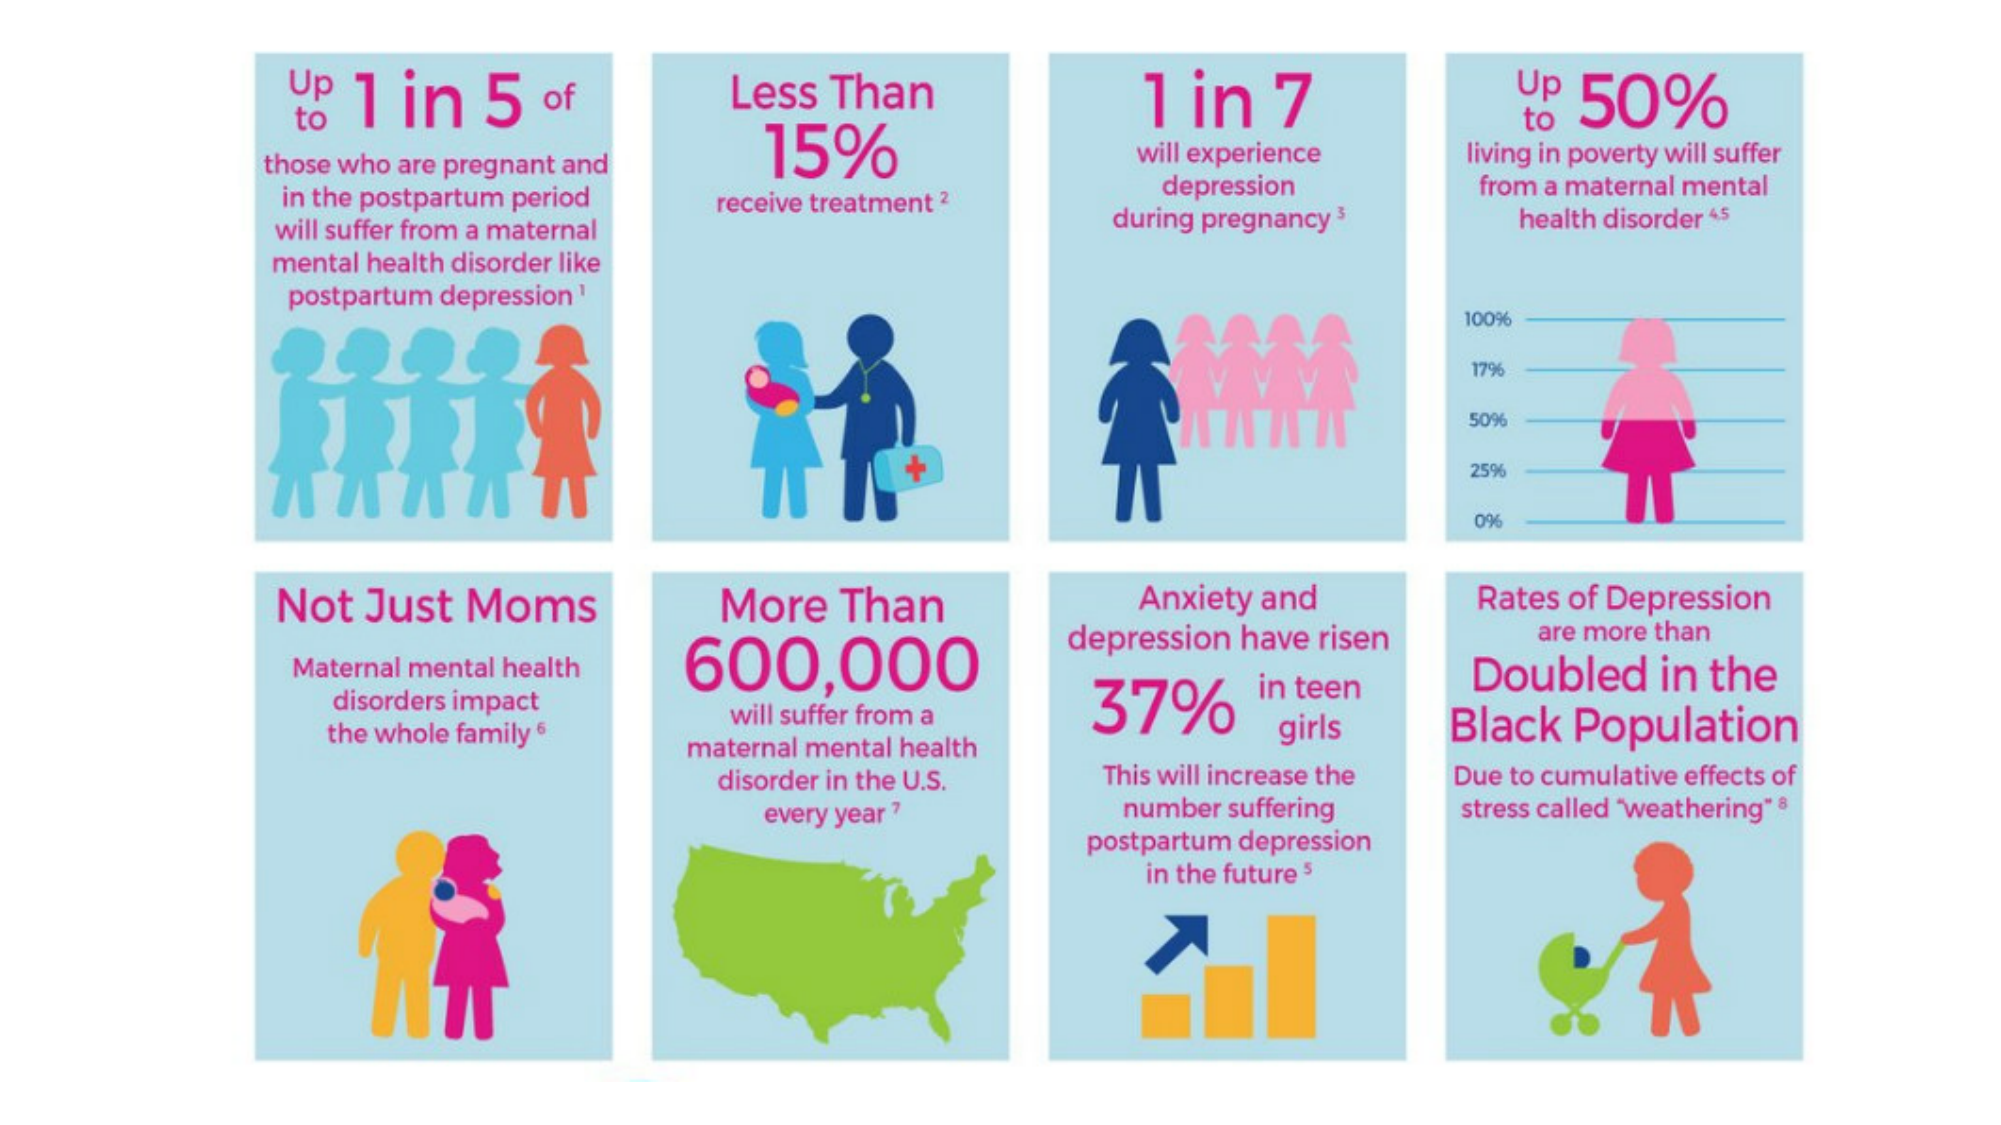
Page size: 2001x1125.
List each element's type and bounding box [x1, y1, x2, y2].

picture [181, 0, 1847, 1082]
